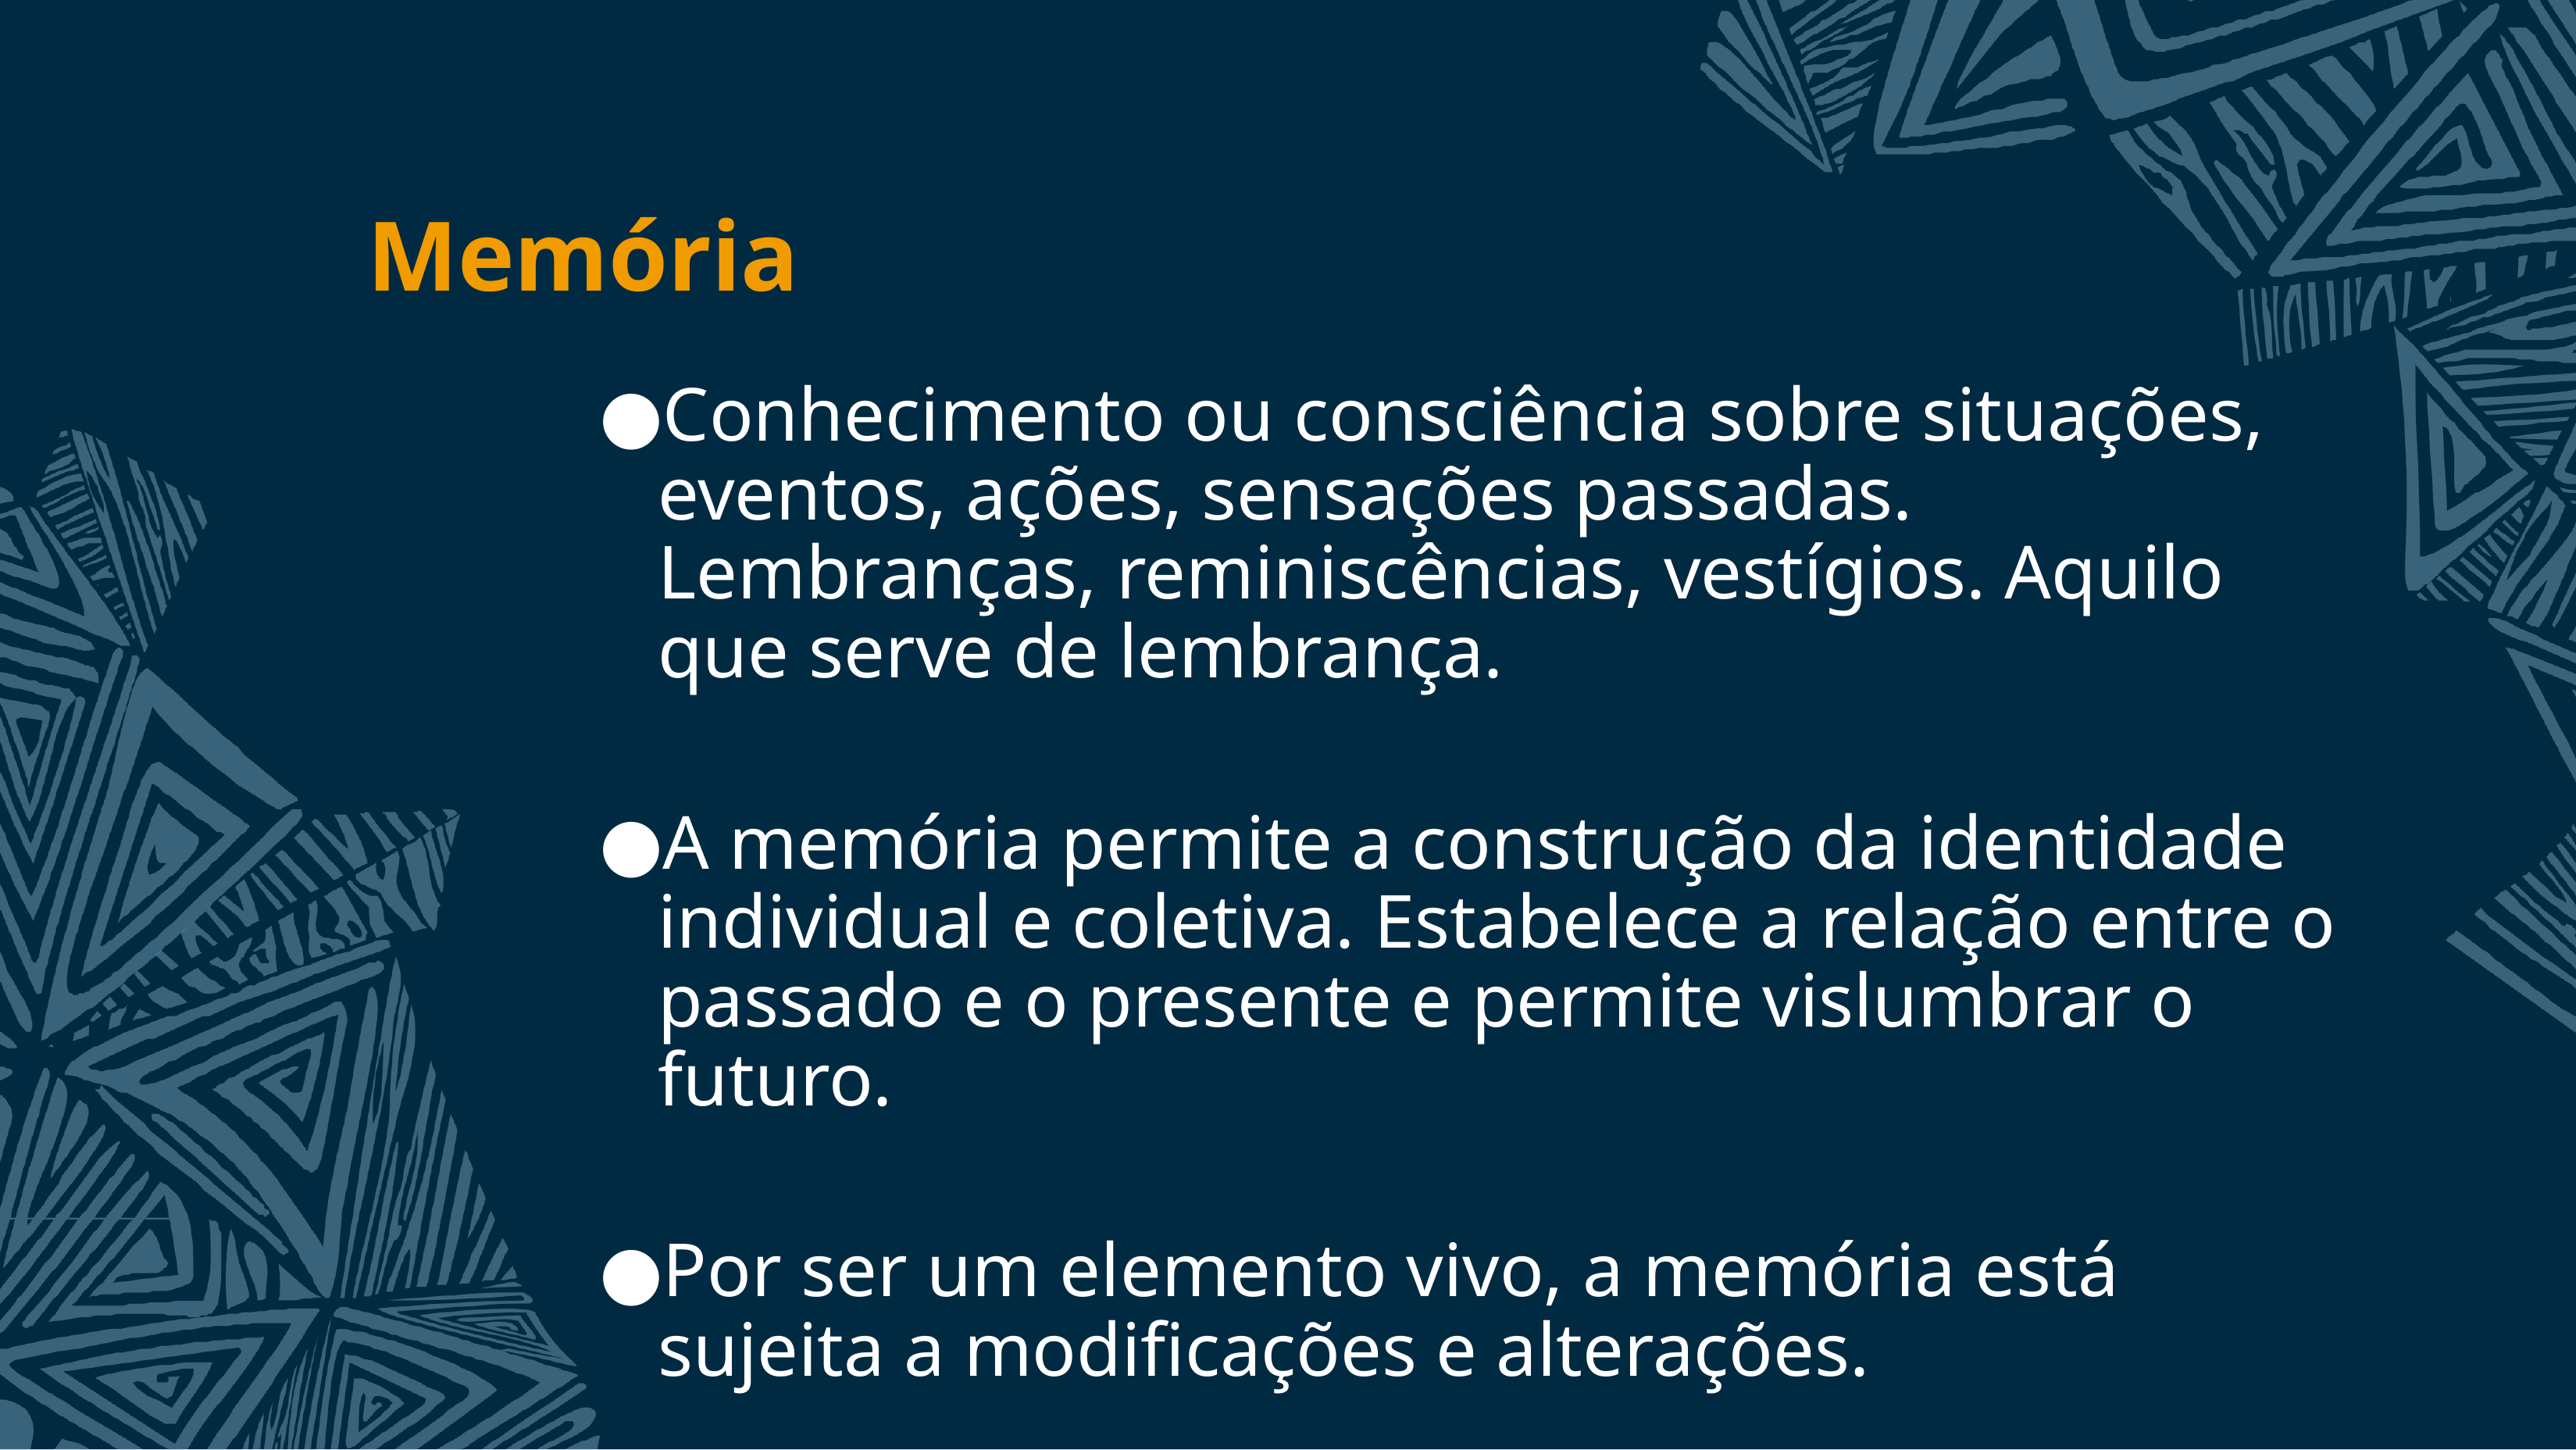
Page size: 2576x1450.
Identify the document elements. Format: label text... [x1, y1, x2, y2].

title Memória [231, 192, 1610, 428]
picture [1700, 0, 2576, 1096]
picture [0, 428, 601, 1450]
text_box Conhecimento ou consciência sobre situações, eventos, ações, sensações passadas. Lembranças, reminiscências, vestígios. Aquilo que serve de lembrança. A memória permite a construção da identidade individual e coletiva. Estabelece a relação entre o passado e o presente e permite vislumbrar o futuro. Por ser um elemento vivo, a memória está sujeita a modificações e alterações. [599, 376, 2359, 1392]
